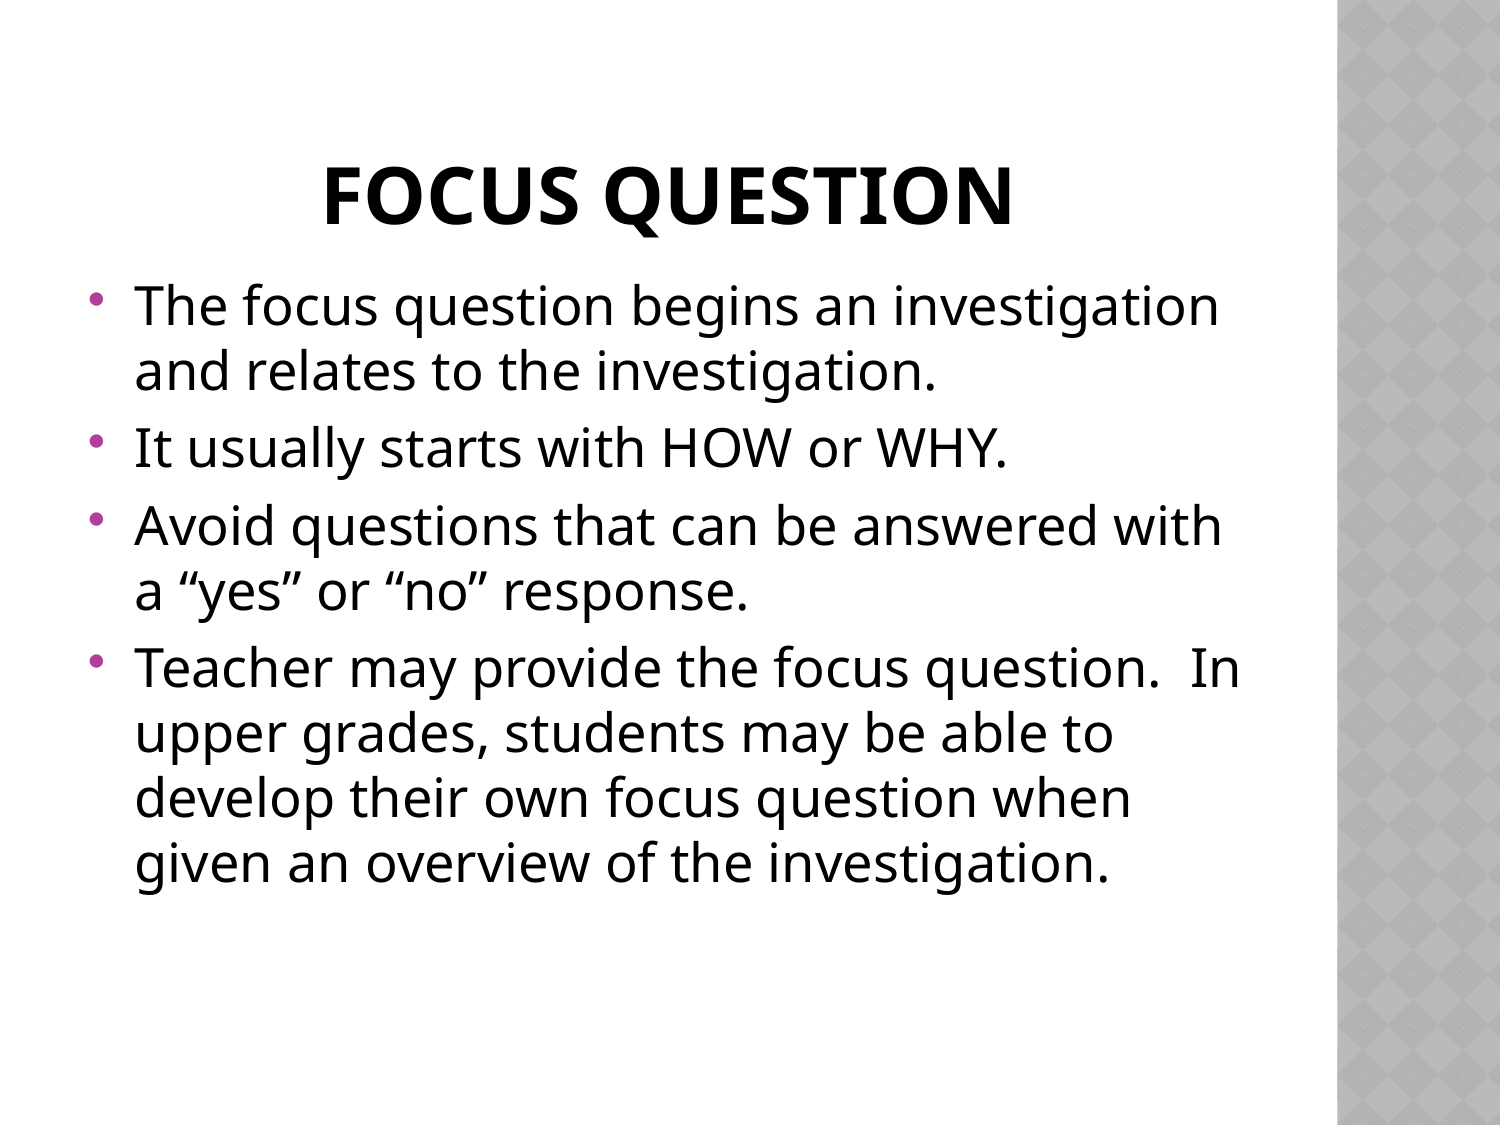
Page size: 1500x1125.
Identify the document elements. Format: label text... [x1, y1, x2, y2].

list The focus question begins an investigation and relates to the investigation. It usually starts with HOW or WHY. Avoid questions that can be answered with a “yes” or “no” response. Teacher may provide the focus question. In upper grades, students may be able to develop their own focus question when given an overview of the investigation. [75, 264, 1263, 1059]
title Focus question [75, 52, 1263, 240]
